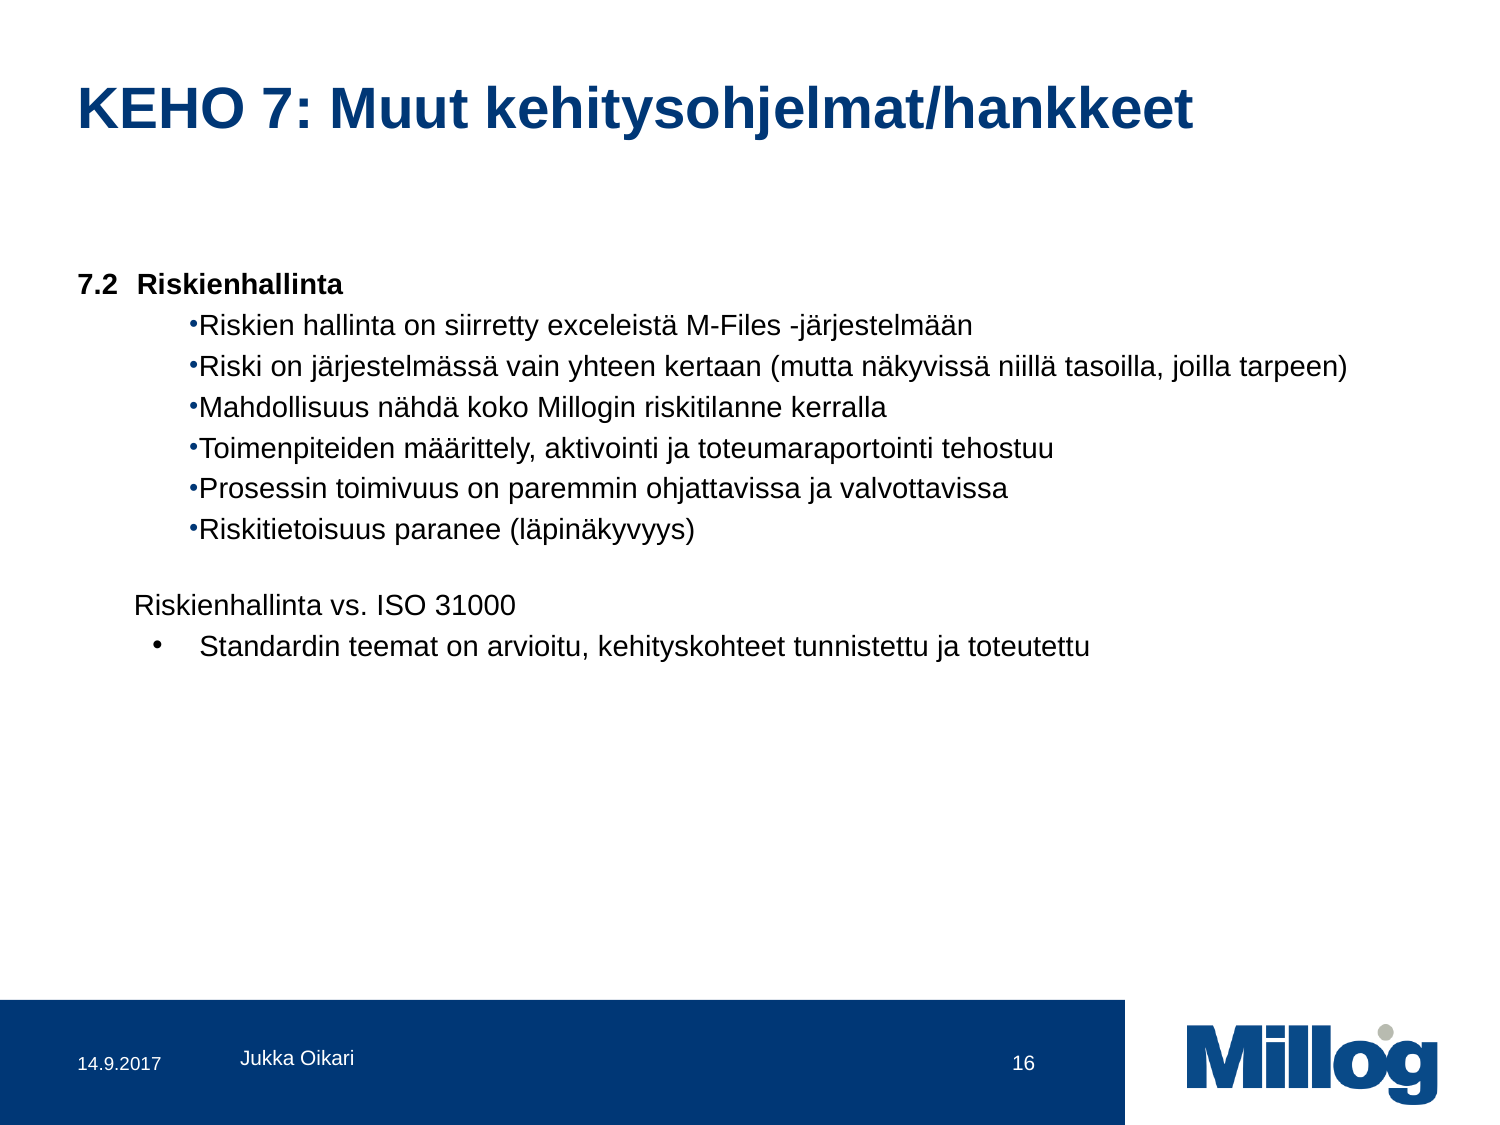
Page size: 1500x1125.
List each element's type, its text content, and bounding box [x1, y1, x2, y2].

list 7.2 Riskienhallinta Riskien hallinta on siirretty exceleistä M-Files -järjestelmään Riski on järjestelmässä vain yhteen kertaan (mutta näkyvissä niillä tasoilla, joilla tarpeen) Mahdollisuus nähdä koko Millogin riskitilanne kerralla Toimenpiteiden määrittely, aktivointi ja toteumaraportointi tehostuu Prosessin toimivuus on paremmin ohjattavissa ja valvottavissa Riskitietoisuus paranee (läpinäkyvyys) Riskienhallinta vs. ISO 31000 Standardin teemat on arvioitu, kehityskohteet tunnistettu ja toteutettu [62, 224, 1438, 963]
footer Jukka Oikari [224, 1037, 538, 1088]
slide_number 16 [787, 1037, 1051, 1088]
picture [1187, 1024, 1438, 1105]
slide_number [62, 1037, 224, 1088]
title KEHO 7: Muut kehitysohjelmat/hankkeet [62, 62, 1483, 163]
